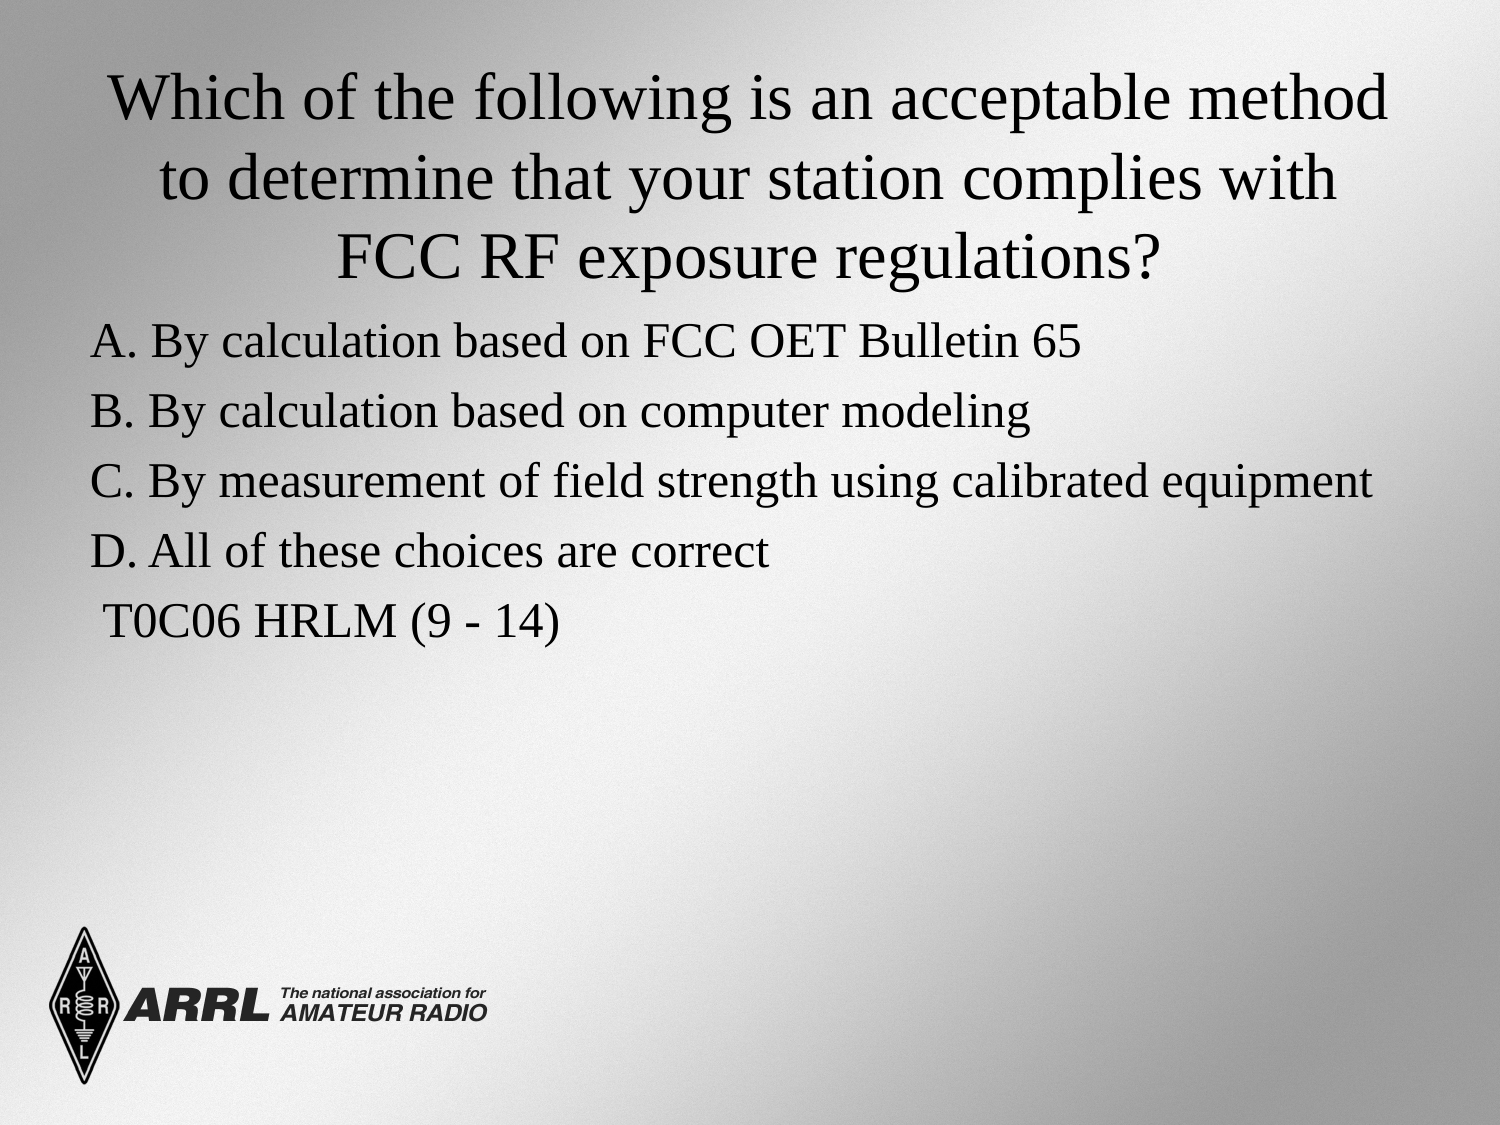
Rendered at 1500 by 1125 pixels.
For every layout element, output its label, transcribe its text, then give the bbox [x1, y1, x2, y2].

picture [0, 0, 1500, 1125]
title Which of the following is an acceptable method to determine that your station complies with FCC RF exposure regulations? [75, 45, 1425, 233]
list A. By calculation based on FCC OET Bulletin 65 B. By calculation based on computer modeling C. By measurement of field strength using calibrated equipment D. All of these choices are correct T0C06 HRLM (9 - 14) [75, 299, 1425, 1005]
